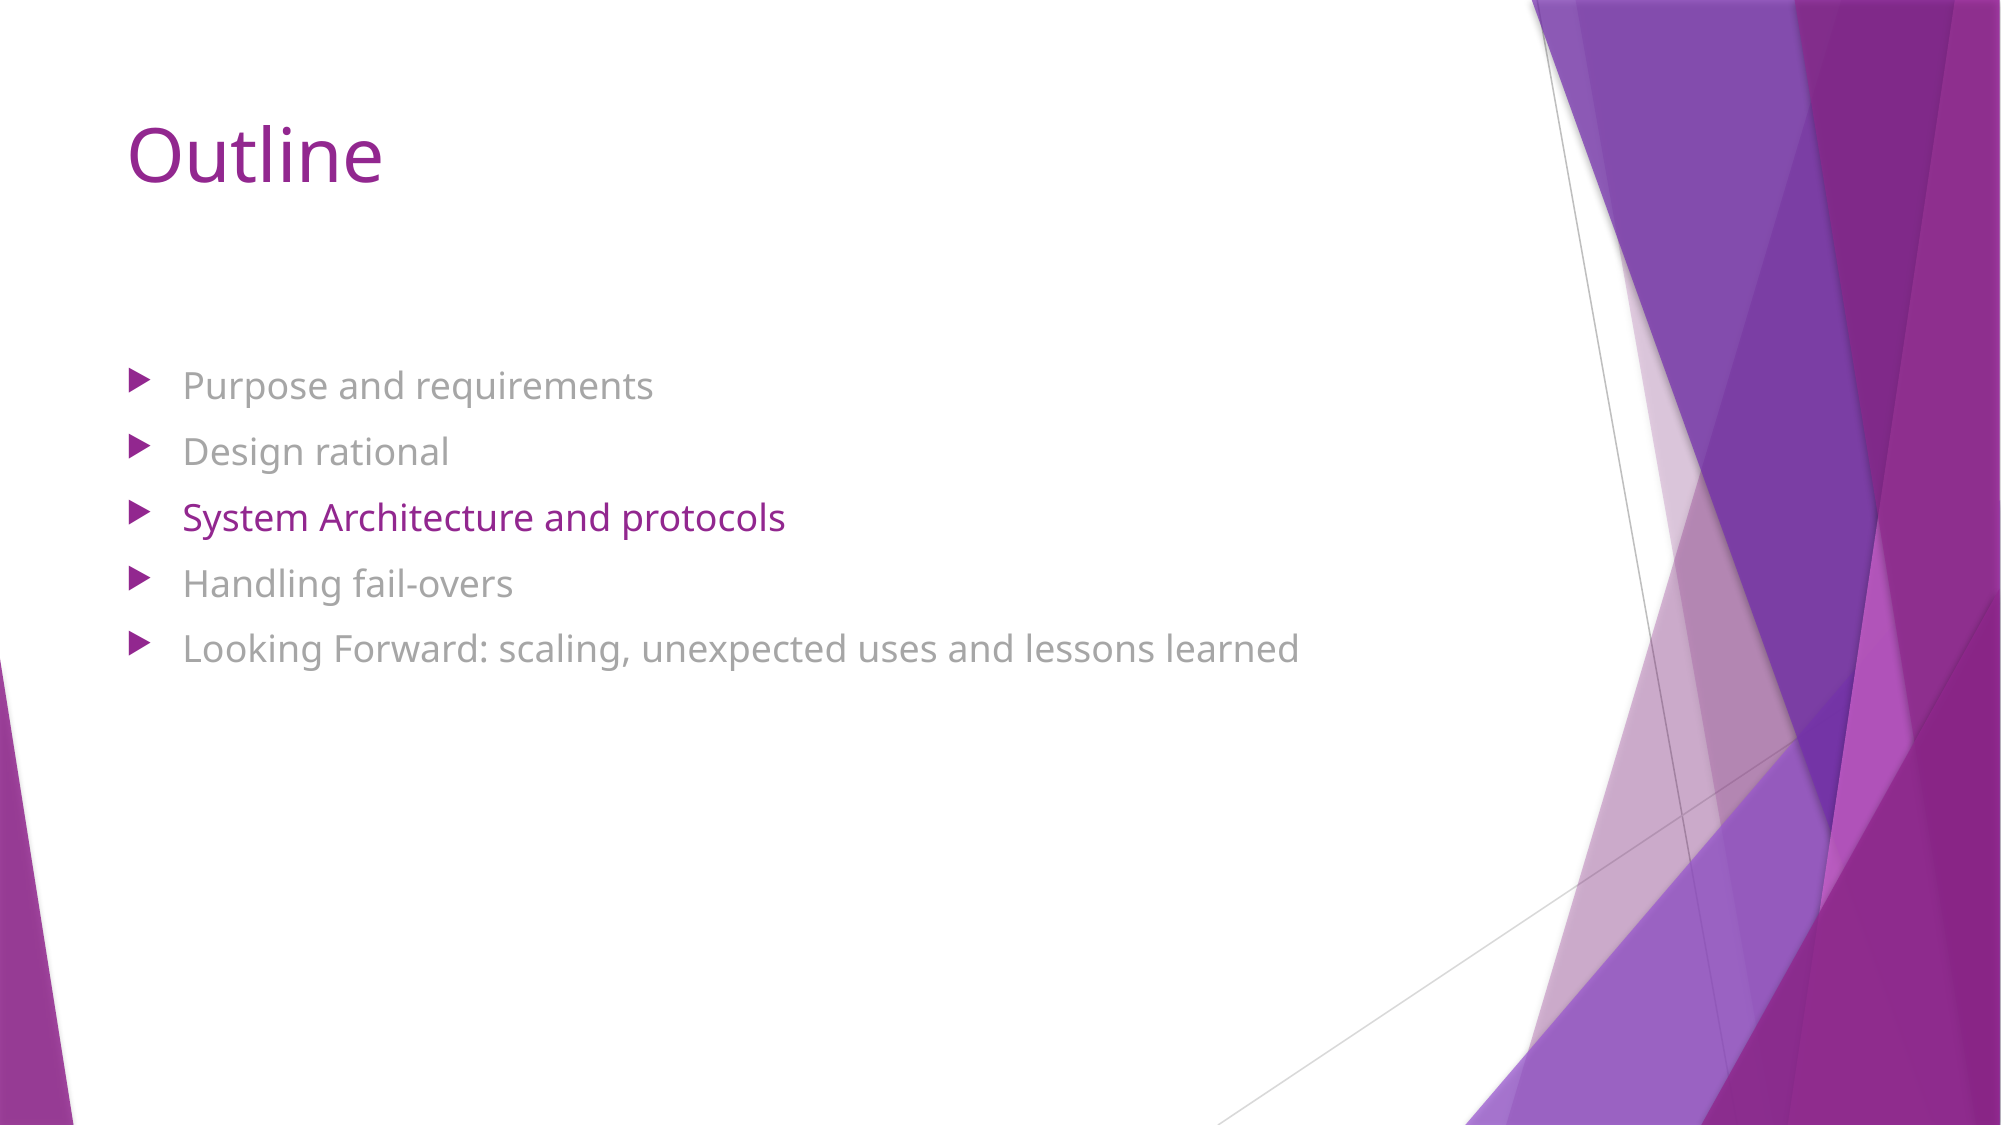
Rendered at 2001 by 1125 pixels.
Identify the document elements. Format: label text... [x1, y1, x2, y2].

list Purpose and requirements Design rational System Architecture and protocols Handling fail-overs Looking Forward: scaling, unexpected uses and lessons learned [111, 354, 1522, 992]
title Outline [111, 99, 1522, 317]
